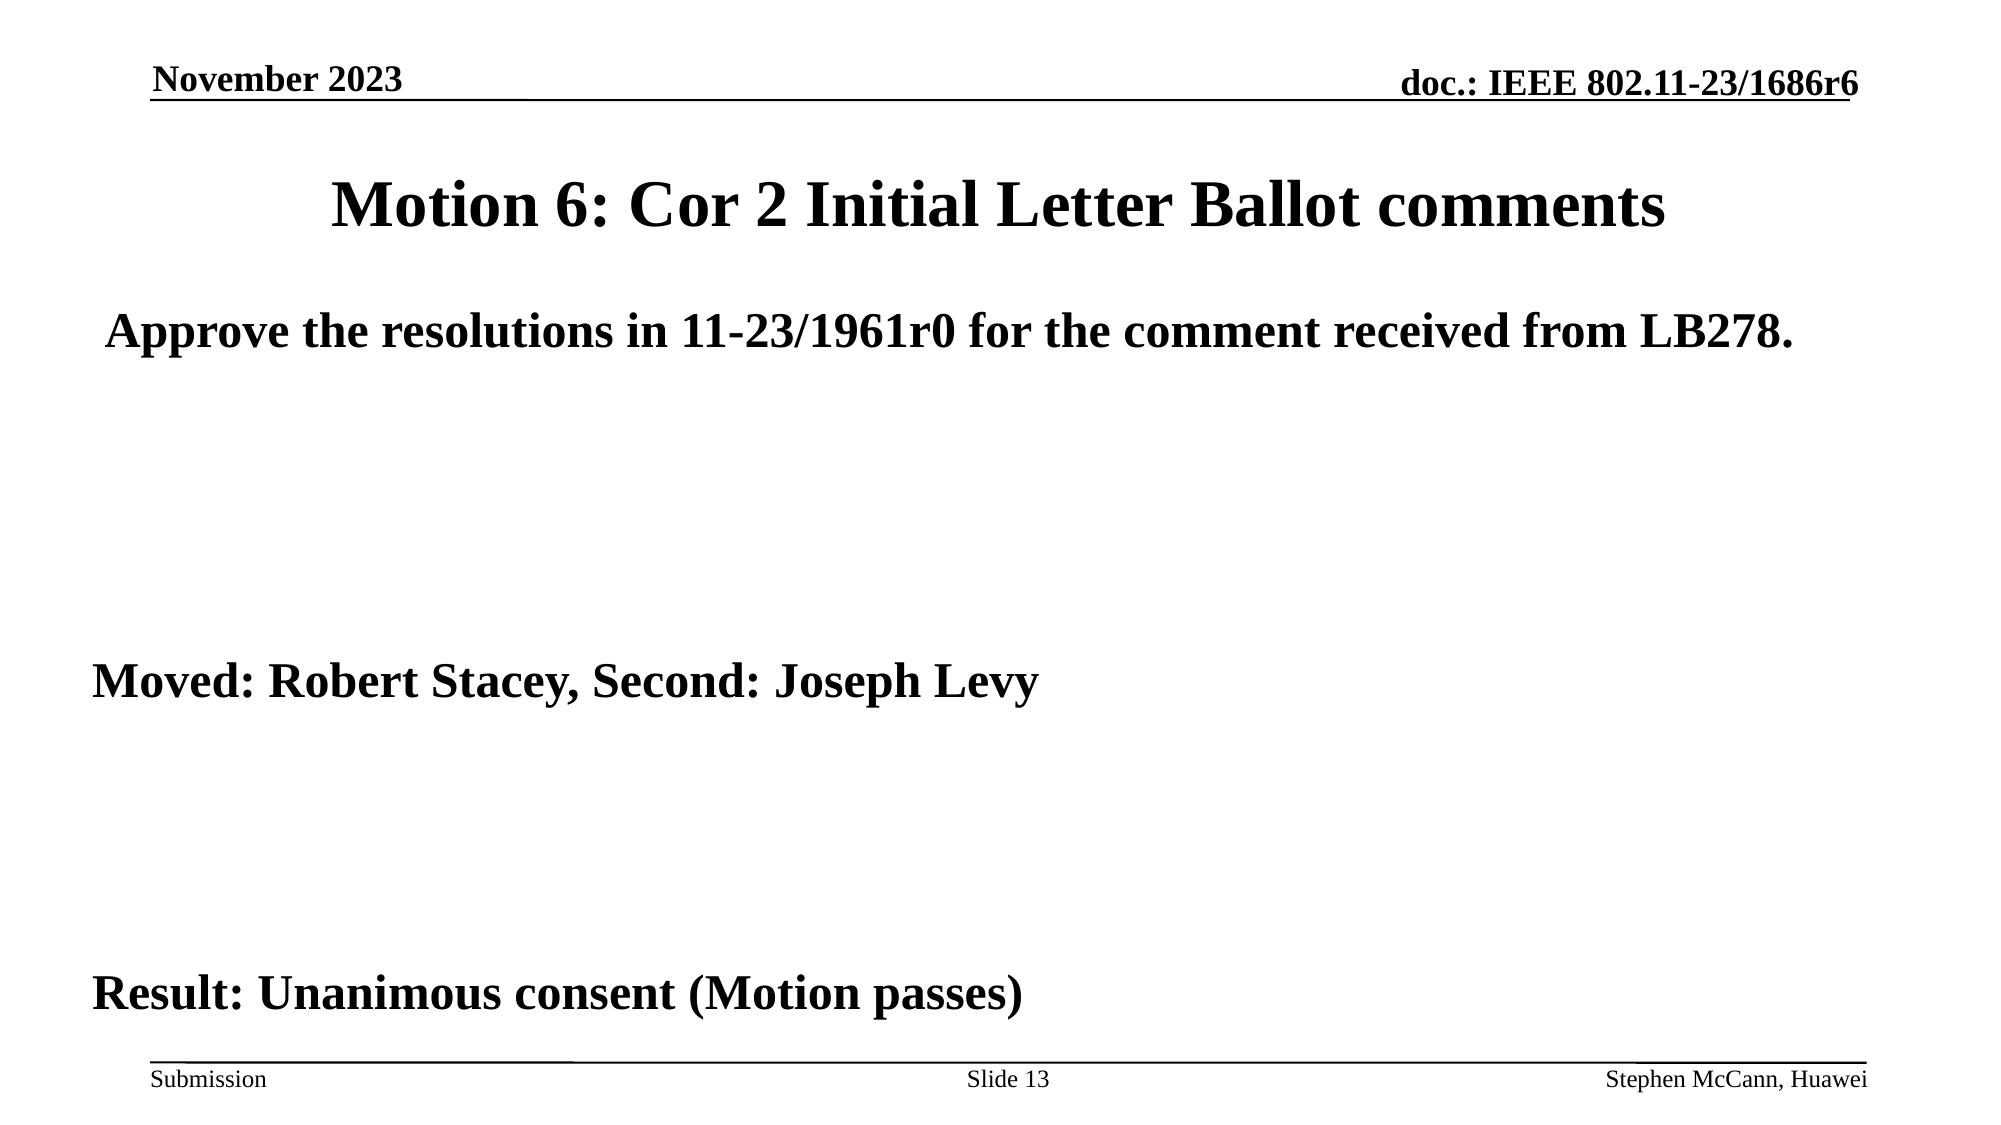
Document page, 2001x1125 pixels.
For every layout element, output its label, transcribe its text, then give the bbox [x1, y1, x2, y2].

list Approve the resolutions in 11-23/1961r0 for the comment received from LB278. Moved: Robert Stacey, Second: Joseph Levy Result: Unanimous consent (Motion passes) [76, 289, 1940, 1063]
footer Stephen McCann, Huawei [1171, 1061, 1869, 1093]
slide_number Slide 13 [950, 1061, 1067, 1123]
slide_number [152, 54, 563, 100]
title Motion 6: Cor 2 Initial Letter Ballot comments [149, 112, 1850, 288]
